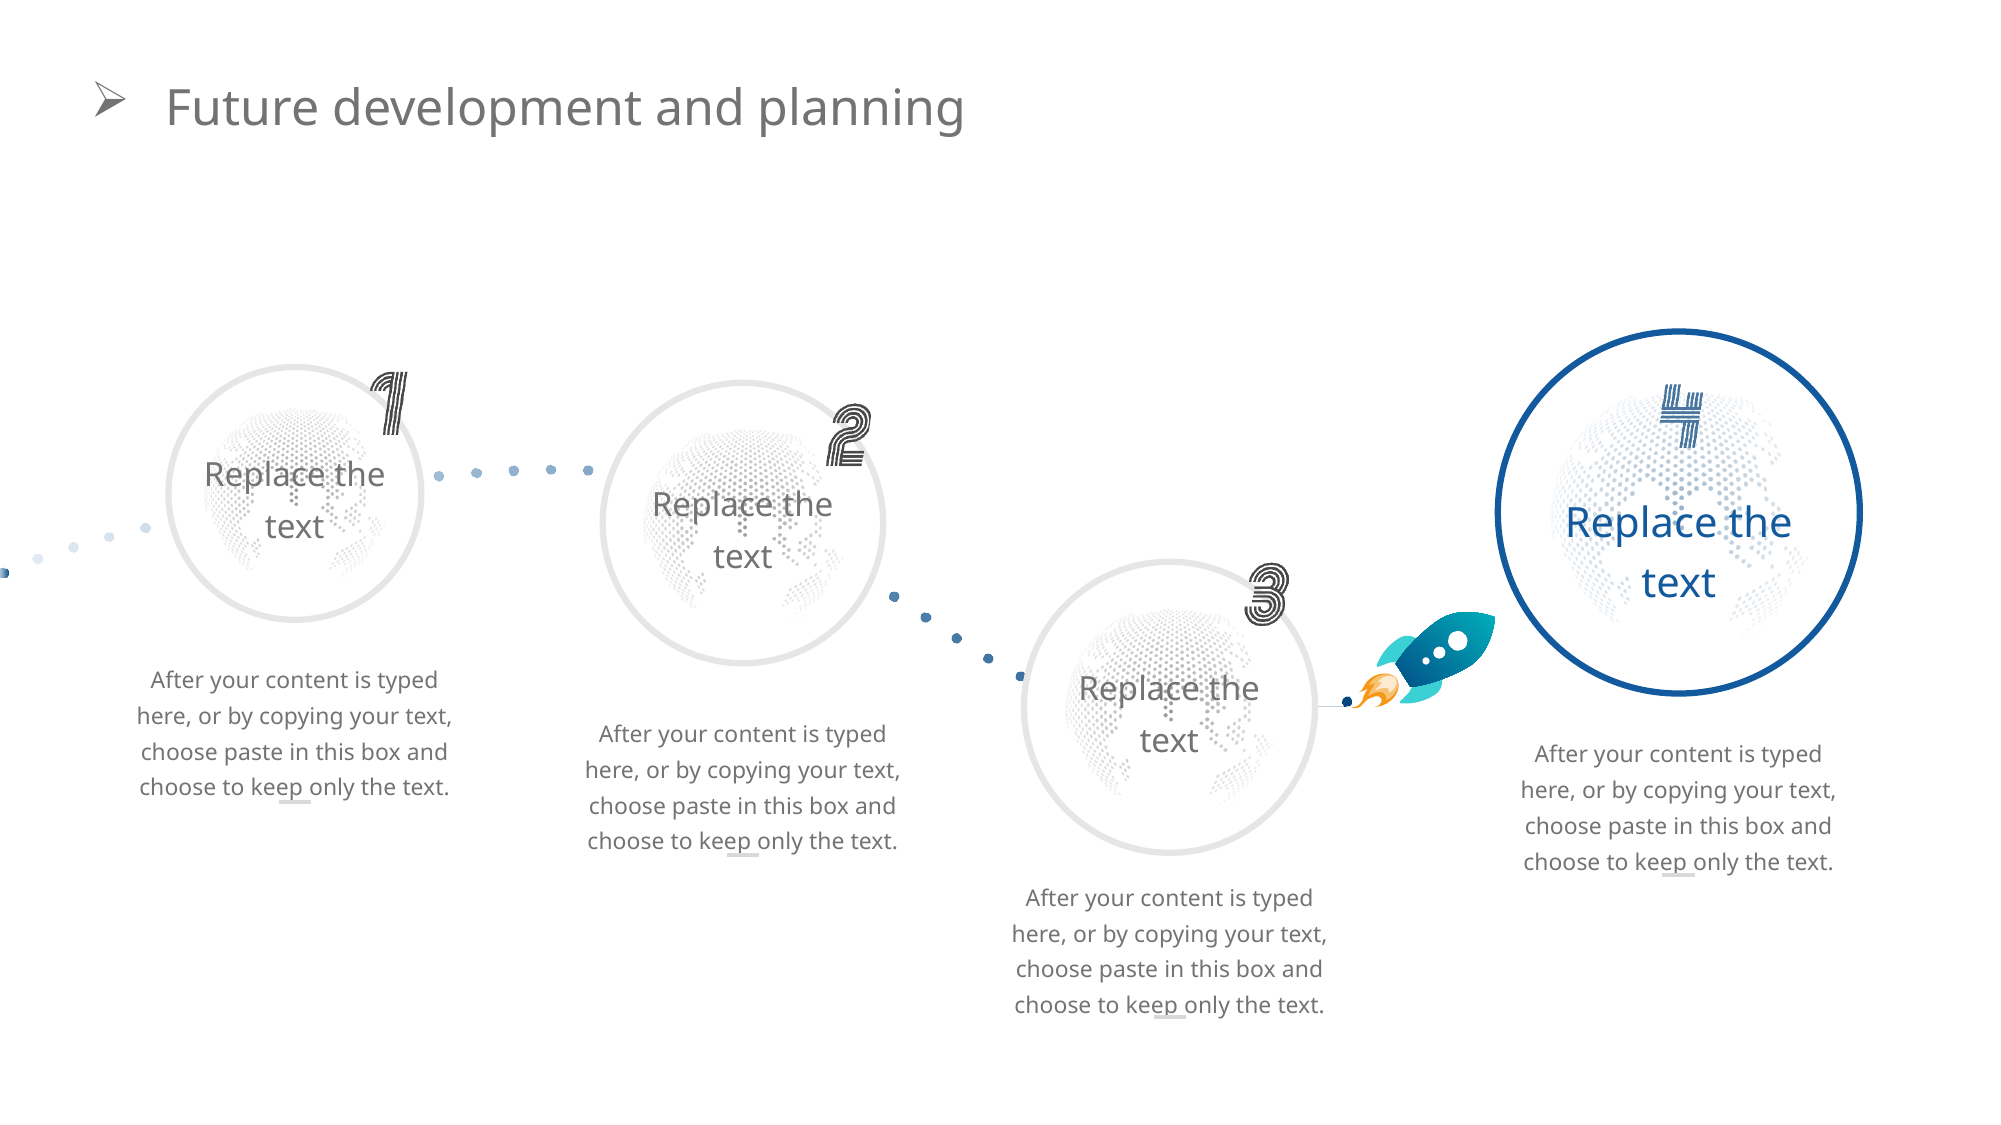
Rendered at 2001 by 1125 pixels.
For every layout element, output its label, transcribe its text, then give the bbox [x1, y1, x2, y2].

picture [820, 402, 873, 468]
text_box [168, 366, 422, 620]
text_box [602, 382, 884, 664]
text_box After your content is typed here, or by copying your text, choose paste in this box and choose to keep only the text. [988, 867, 1352, 1026]
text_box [1354, 612, 1499, 720]
text_box After your content is typed here, or by copying your text, choose paste in this box and choose to keep only the text. [113, 726, 477, 808]
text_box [1497, 331, 1860, 694]
picture [1240, 561, 1294, 628]
picture [1653, 383, 1706, 450]
text_box After your content is typed here, or by copying your text, choose paste in this box and choose to keep only the text. [1497, 724, 1861, 882]
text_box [1023, 561, 1316, 853]
picture [359, 370, 412, 437]
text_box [0, 464, 1386, 726]
text_box Future development and planning [90, 75, 1127, 136]
text_box After your content is typed here, or by copying your text, choose paste in this box and choose to keep only the text. [561, 726, 925, 862]
